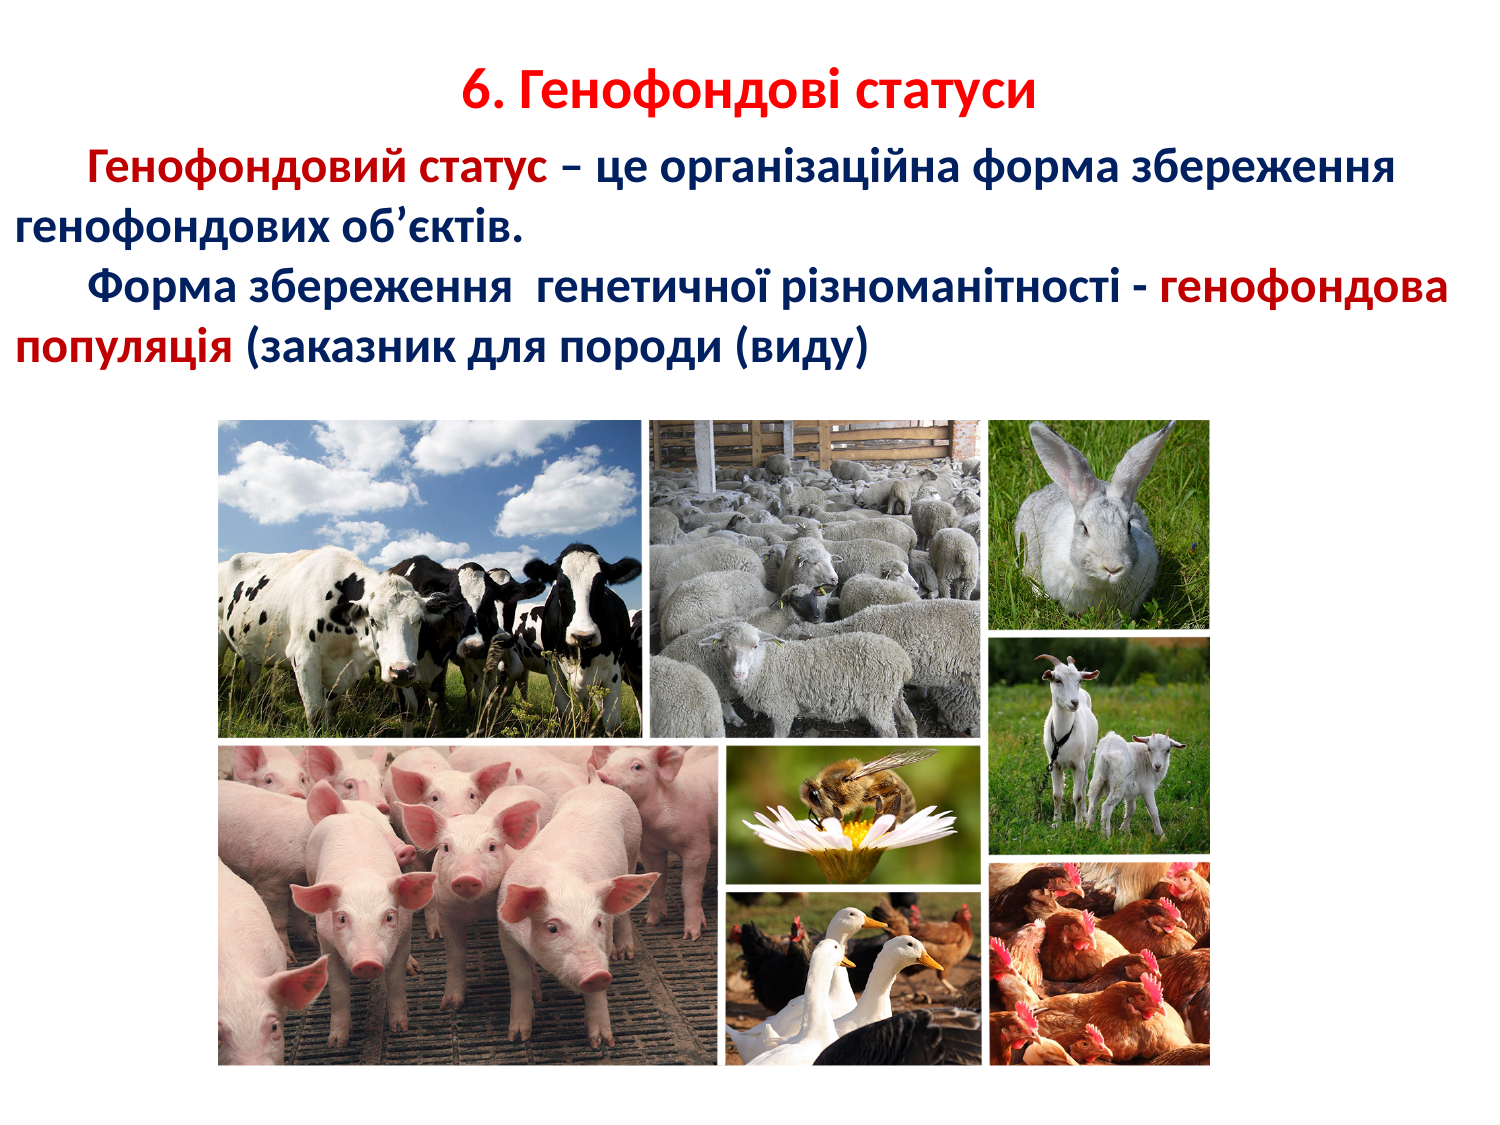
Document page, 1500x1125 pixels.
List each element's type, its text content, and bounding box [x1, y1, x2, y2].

text_box [112, 267, 1125, 327]
picture [218, 420, 1210, 1067]
text_box Генофондовий статус – це організаційна форма збереження генофондових об’єктів. Форма збереження генетичної різноманітності - генофондова популяція (заказник для породи (виду) [0, 125, 1500, 431]
text_box 6. Генофондові статуси [0, 42, 1500, 125]
